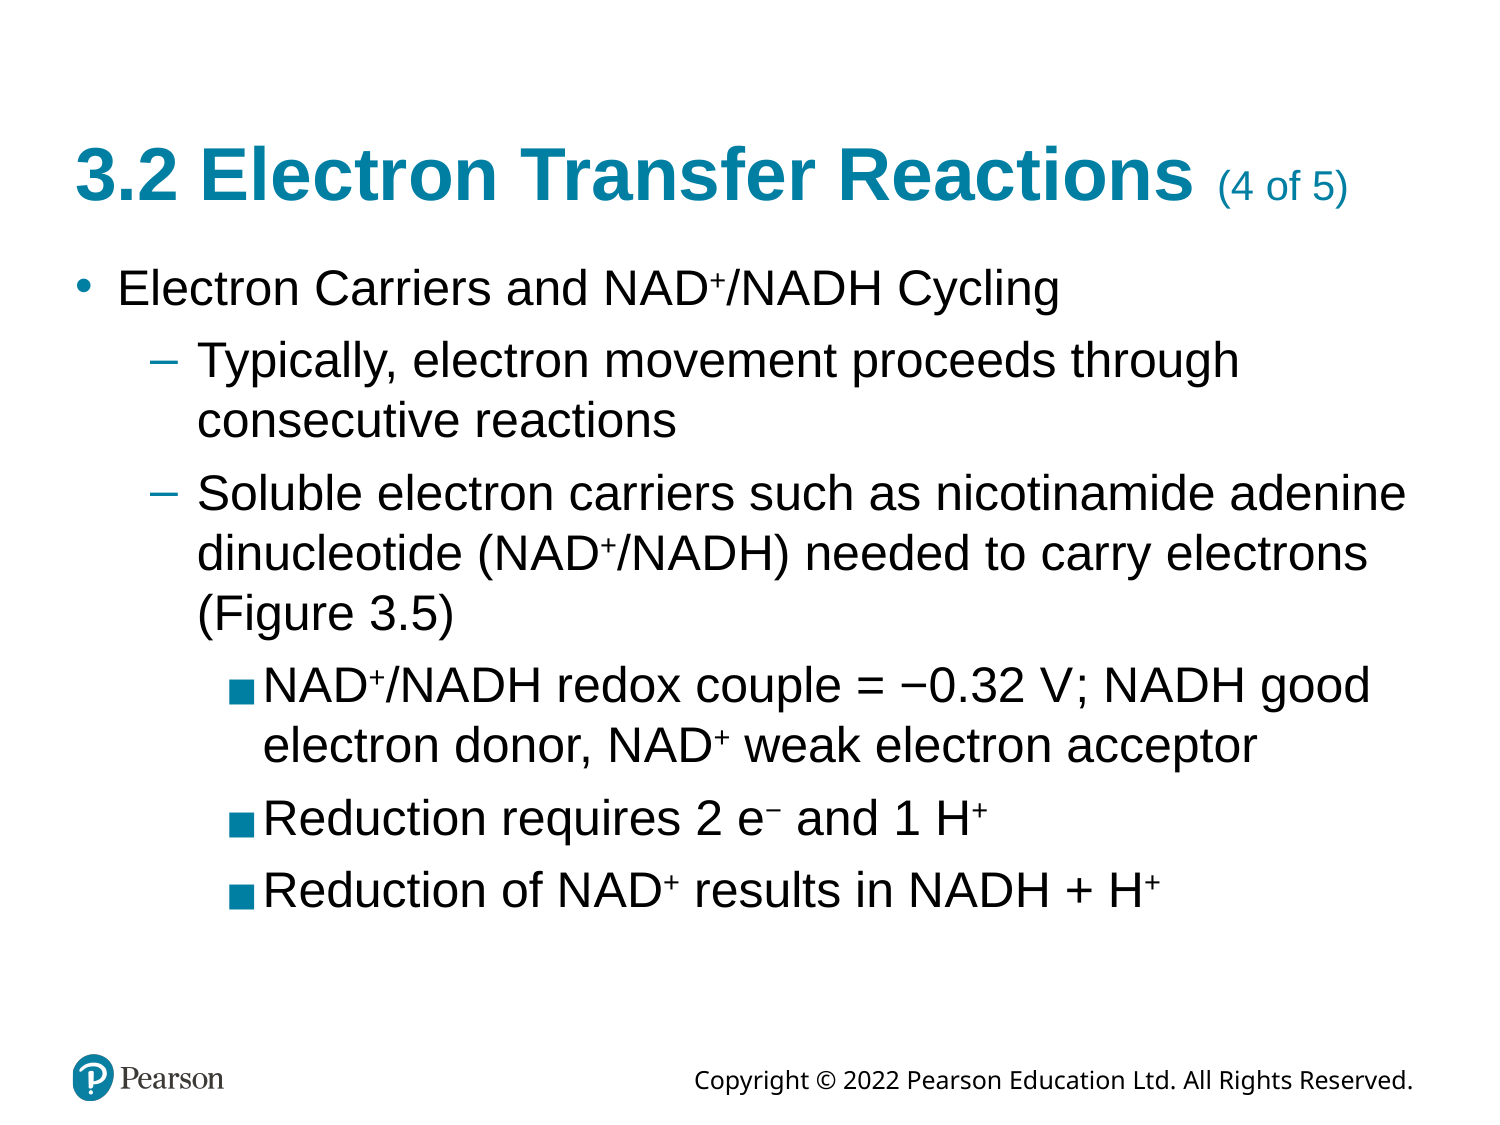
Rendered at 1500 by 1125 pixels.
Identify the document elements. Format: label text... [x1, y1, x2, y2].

picture [72, 1054, 88, 1070]
picture [98, 1054, 224, 1101]
title 3.2 Electron Transfer Reactions (4 of 5) [75, 35, 1425, 216]
list Electron Carriers and N A D+/N A D H Cycling Typically, electron movement proceeds through consecutive reactions Soluble electron carriers such as nicotinamide adenine dinucleotide (N A D+/N A D H) needed to carry electrons (Figure 3.5) N A D+/N A D H redox couple = −0.32 Volt; N A D H good electron donor, N A D+ weak electron acceptor Reduction requires 2 e− and 1 H+ Reduction of N A D+ results in N A D H + H+ [75, 255, 1439, 983]
picture [80, 1063, 106, 1088]
picture [72, 1087, 83, 1101]
